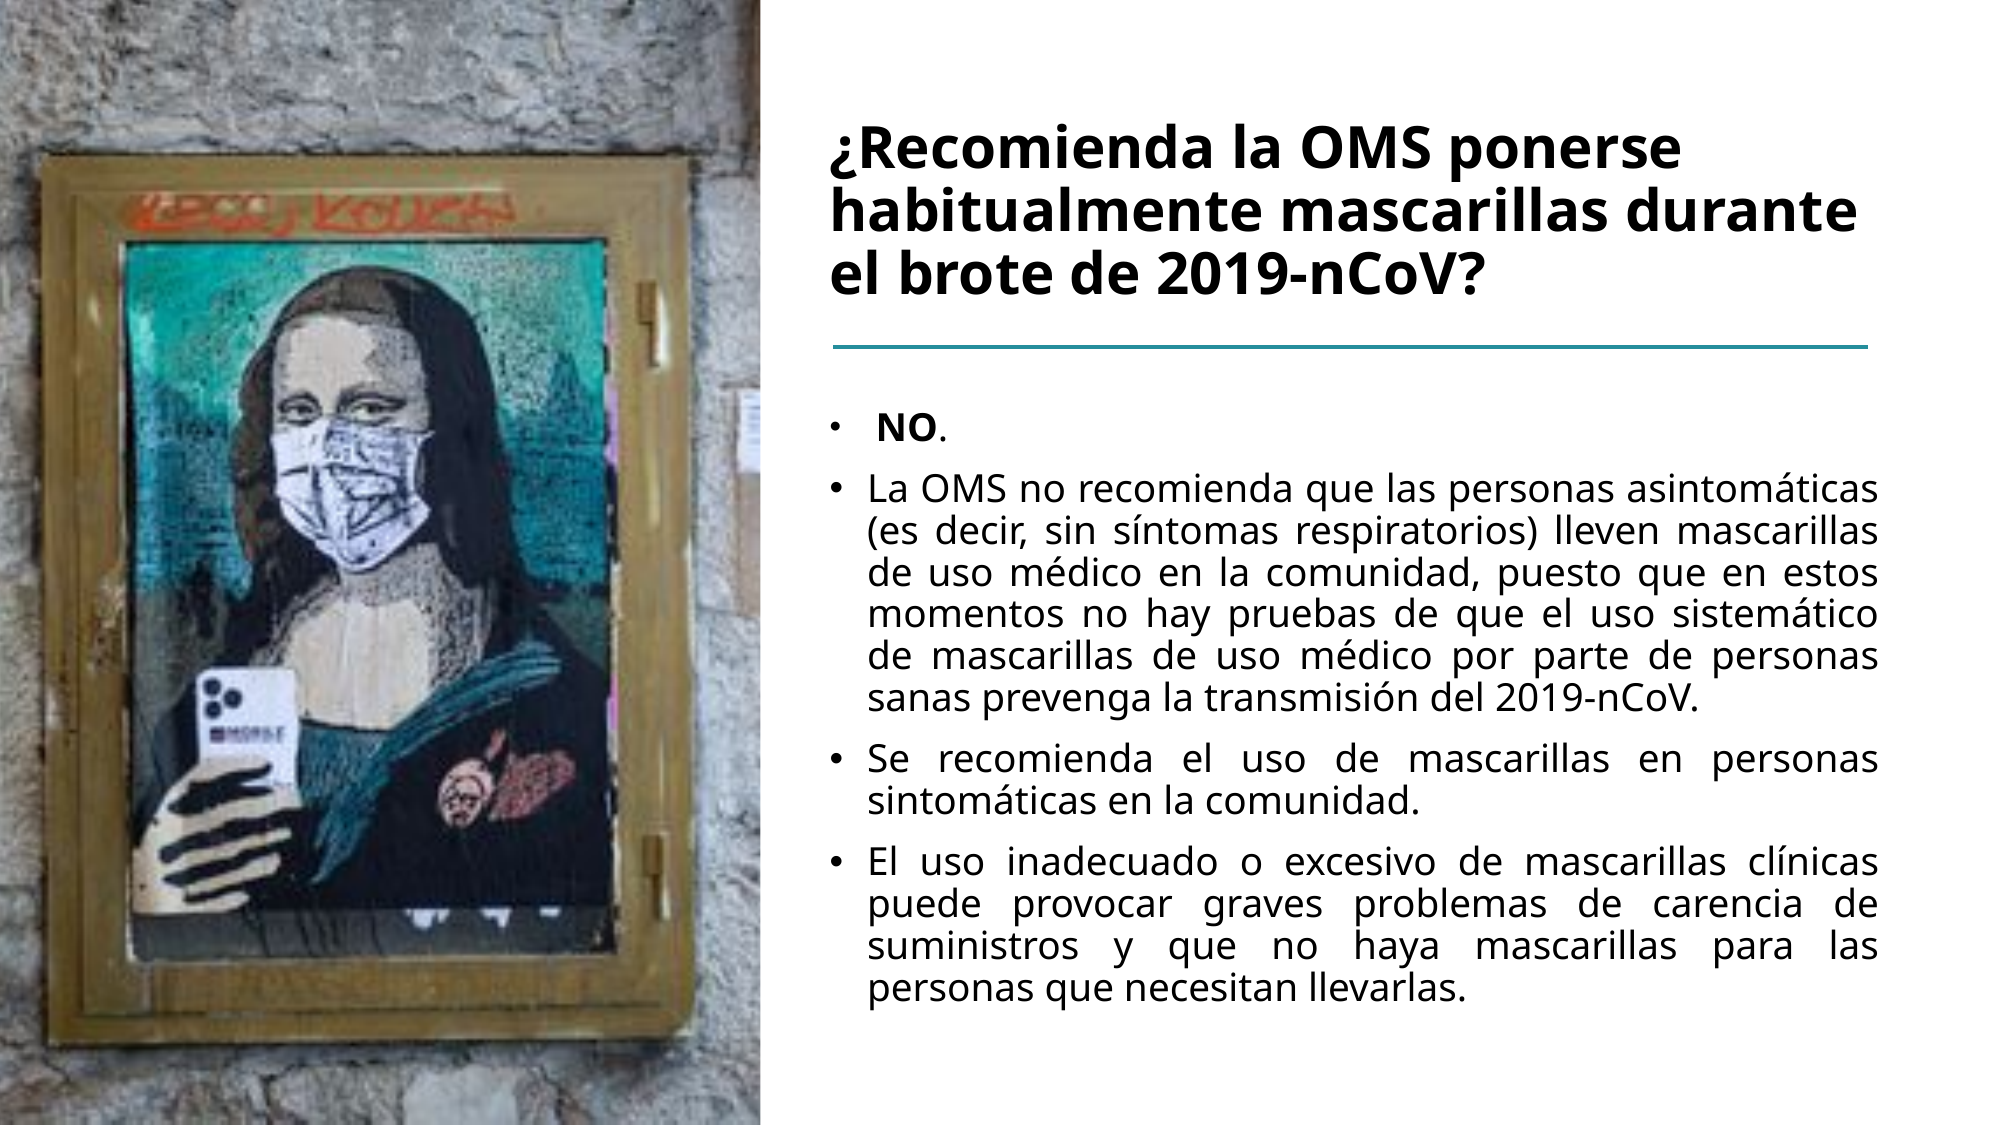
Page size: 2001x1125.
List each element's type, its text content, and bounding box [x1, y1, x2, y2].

title ¿Recomienda la OMS ponerse habitualmente mascarillas durante el brote de 2019-nCoV? [814, 103, 1895, 315]
picture [0, 0, 761, 1125]
list NO. La OMS no recomienda que las personas asintomáticas (es decir, sin síntomas respiratorios) lleven mascarillas de uso médico en la comunidad, puesto que en estos momentos no hay pruebas de que el uso sistemático de mascarillas de uso médico por parte de personas sanas prevenga la transmisión del 2019-nCoV. Se recomienda el uso de mascarillas en personas sintomáticas en la comunidad. El uso inadecuado o excesivo de mascarillas clínicas puede provocar graves problemas de carencia de suministros y que no haya mascarillas para las personas que necesitan llevarlas. [814, 399, 1895, 1021]
